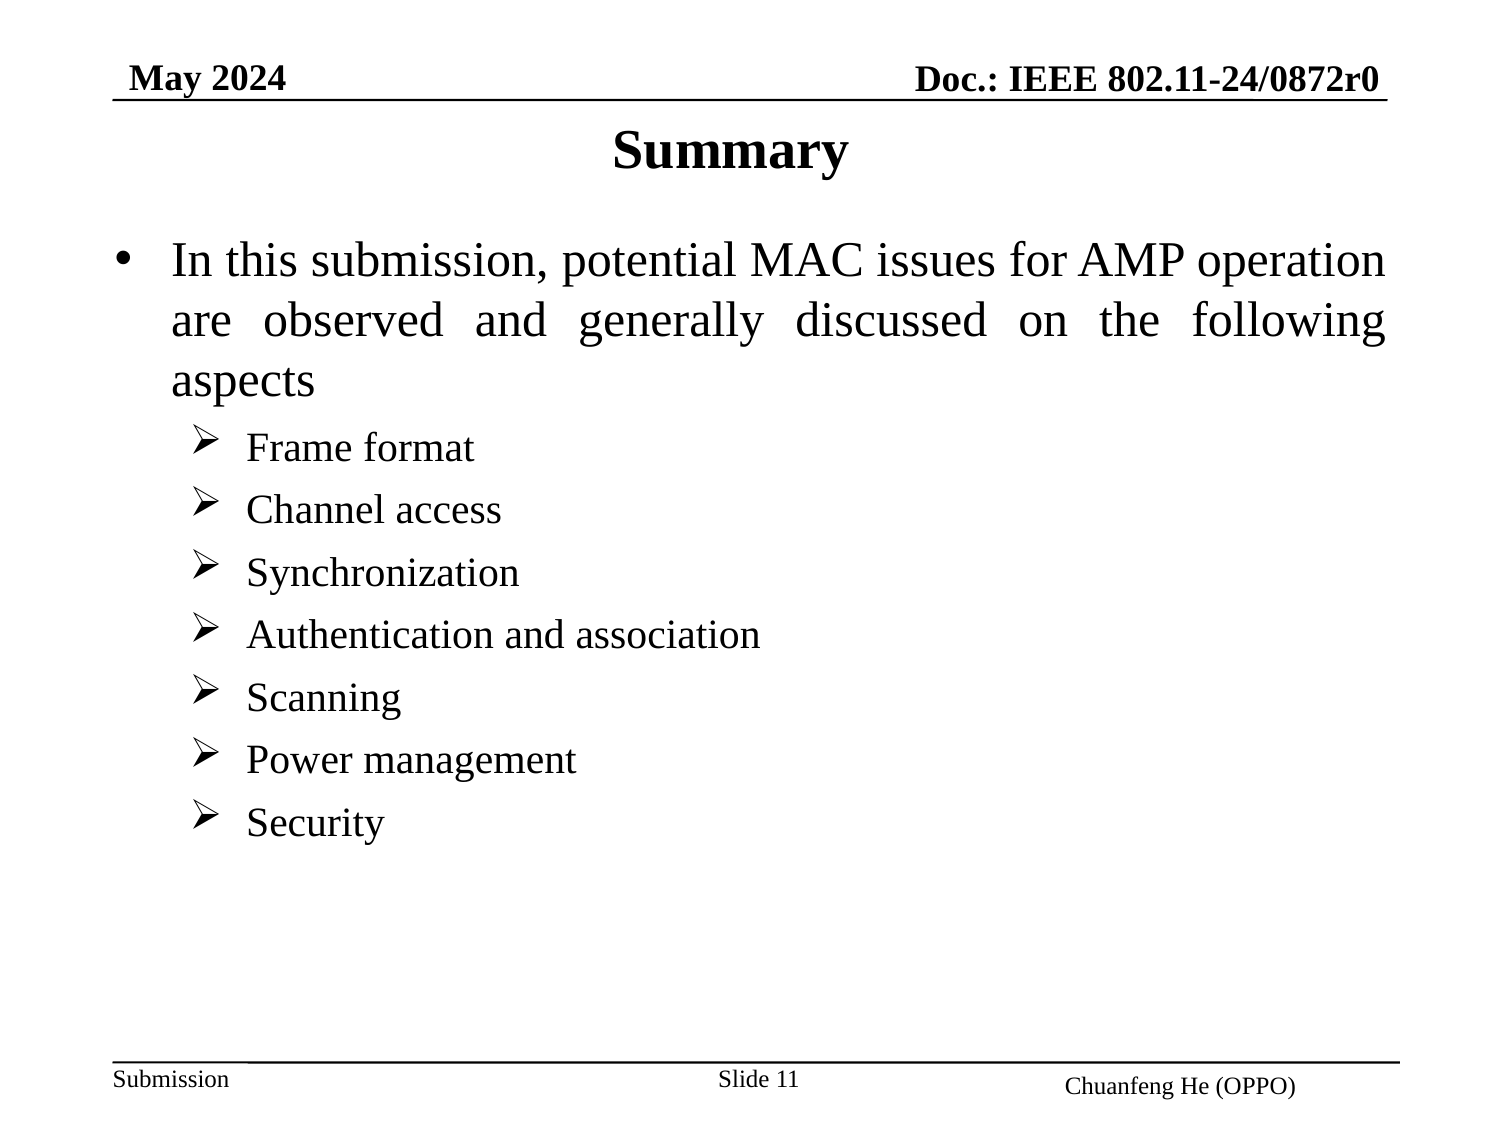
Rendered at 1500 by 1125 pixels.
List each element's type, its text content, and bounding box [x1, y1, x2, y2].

text_box Doc.: IEEE 802.11-24/0872r0 [899, 46, 1413, 107]
text_box Slide 11 [712, 1062, 800, 1122]
text_box Chuanfeng He (OPPO) [1050, 1062, 1402, 1093]
text_box May 2024 [114, 45, 493, 100]
text_box In this submission, potential MAC issues for AMP operation are observed and generally discussed on the following aspects Frame format Channel access Synchronization Authentication and association Scanning Power management Security [99, 219, 1402, 940]
text_box Summary [62, 112, 1400, 193]
